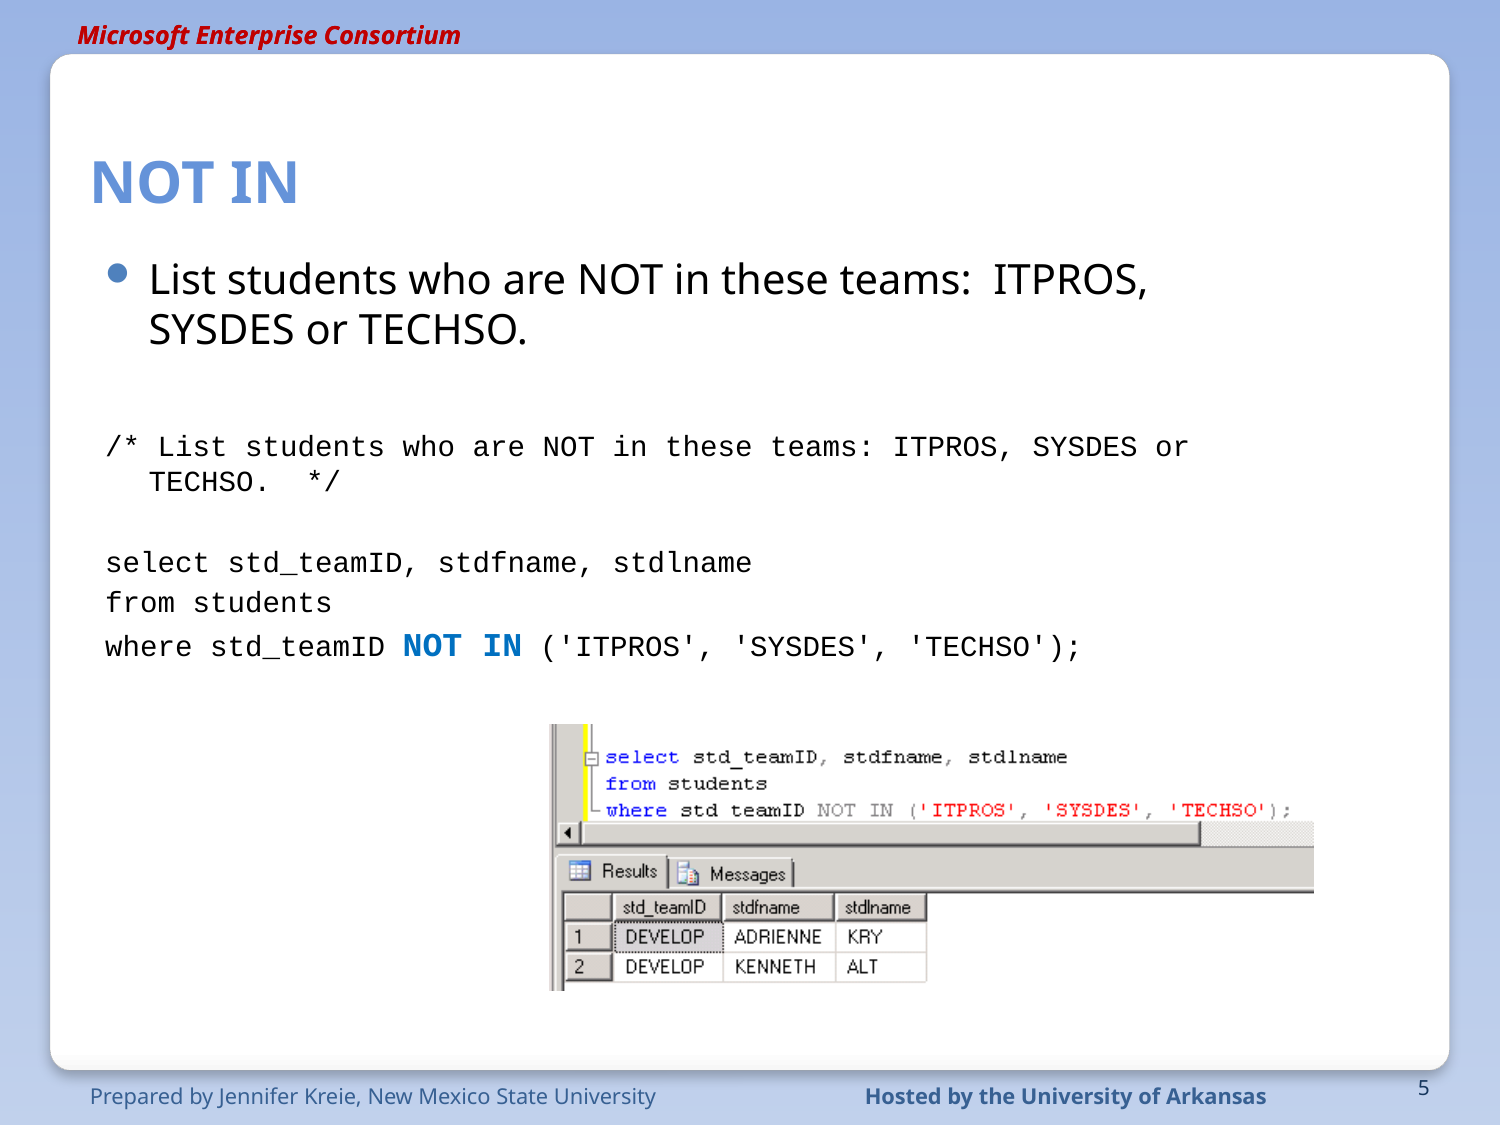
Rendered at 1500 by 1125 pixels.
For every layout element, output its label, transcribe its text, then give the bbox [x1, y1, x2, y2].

list List students who are NOT in these teams: ITPROS, SYSDES or TECHSO. [75, 237, 1263, 375]
picture [549, 724, 1315, 991]
slide_number 5 [1369, 1074, 1445, 1110]
text_box /* List students who are NOT in these teams: ITPROS, SYSDES or TECHSO. */ select std_teamID, stdfname, stdlname from students where std_teamID NOT IN ('ITPROS', 'SYSDES', 'TECHSO'); [75, 412, 1225, 725]
title NOT IN [75, 50, 1418, 223]
